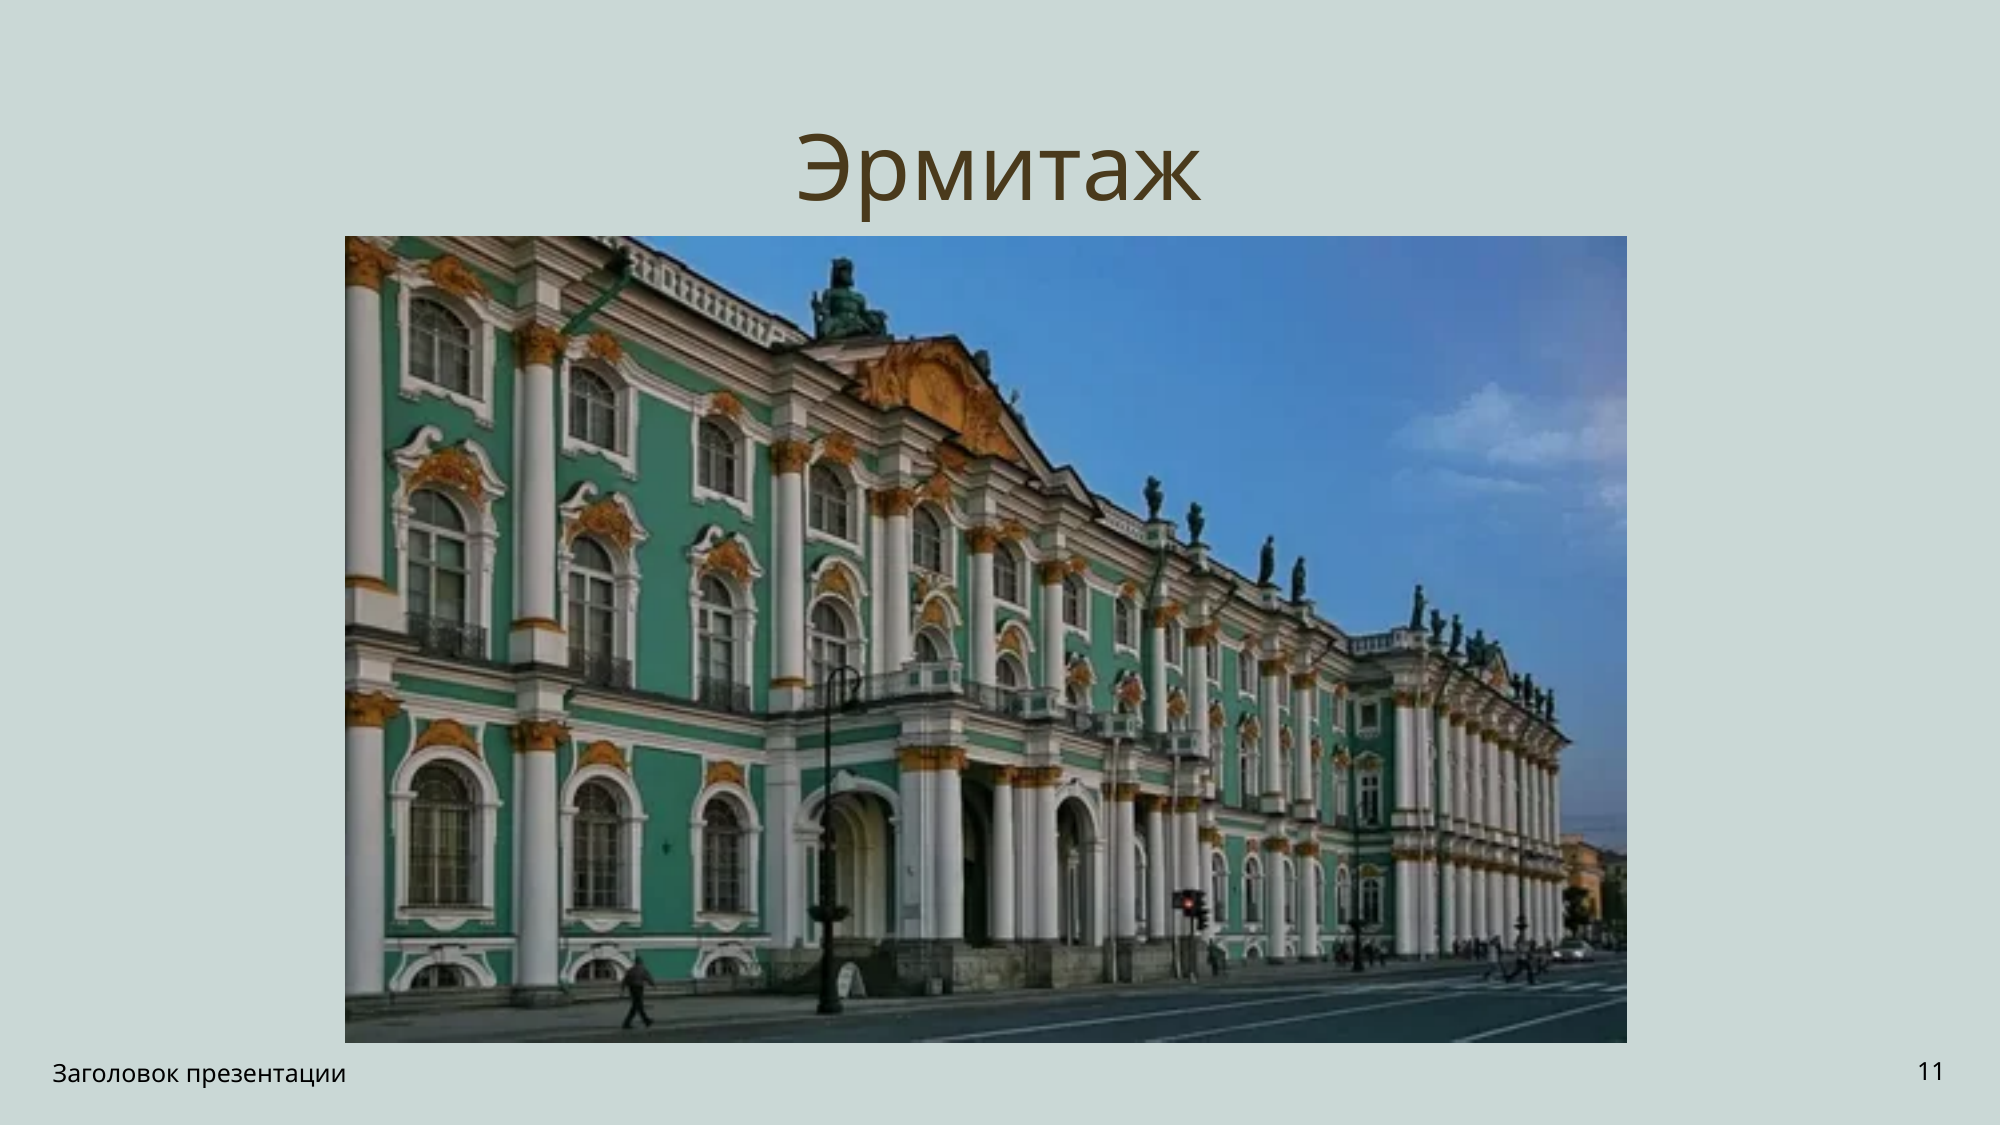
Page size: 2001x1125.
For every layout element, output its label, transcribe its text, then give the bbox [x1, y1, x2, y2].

footer Заголовок презентации [37, 1042, 713, 1103]
slide_number 11 [1510, 1042, 1961, 1103]
title Эрмитаж [137, 62, 1863, 280]
picture [345, 236, 1627, 1043]
